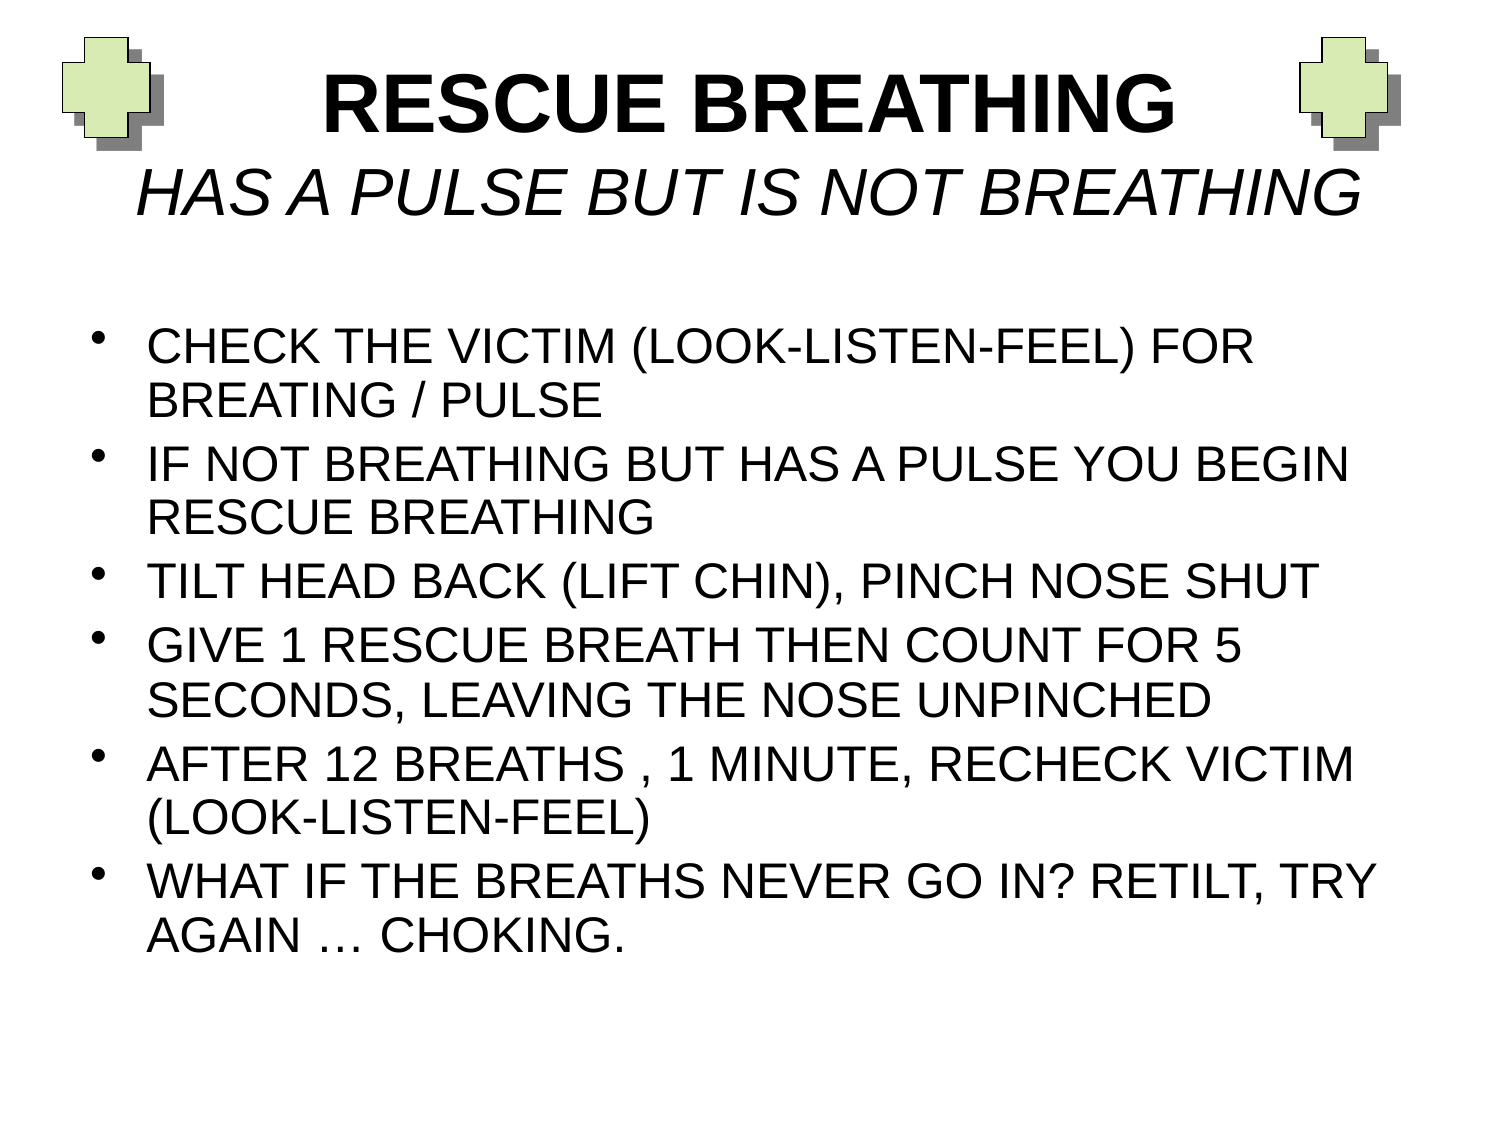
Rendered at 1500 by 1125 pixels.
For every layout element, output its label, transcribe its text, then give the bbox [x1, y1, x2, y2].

list CHECK THE VICTIM (LOOK-LISTEN-FEEL) FOR BREATING / PULSE IF NOT BREATHING BUT HAS A PULSE YOU BEGIN RESCUE BREATHING TILT HEAD BACK (LIFT CHIN), PINCH NOSE SHUT GIVE 1 RESCUE BREATH THEN COUNT FOR 5 SECONDS, LEAVING THE NOSE UNPINCHED AFTER 12 BREATHS , 1 MINUTE, RECHECK VICTIM (LOOK-LISTEN-FEEL) WHAT IF THE BREATHS NEVER GO IN? RETILT, TRY AGAIN … CHOKING. [74, 312, 1426, 1056]
text_box [62, 37, 150, 138]
text_box [1299, 37, 1388, 138]
title RESCUE BREATHING HAS A PULSE BUT IS NOT BREATHING [74, 44, 1426, 233]
